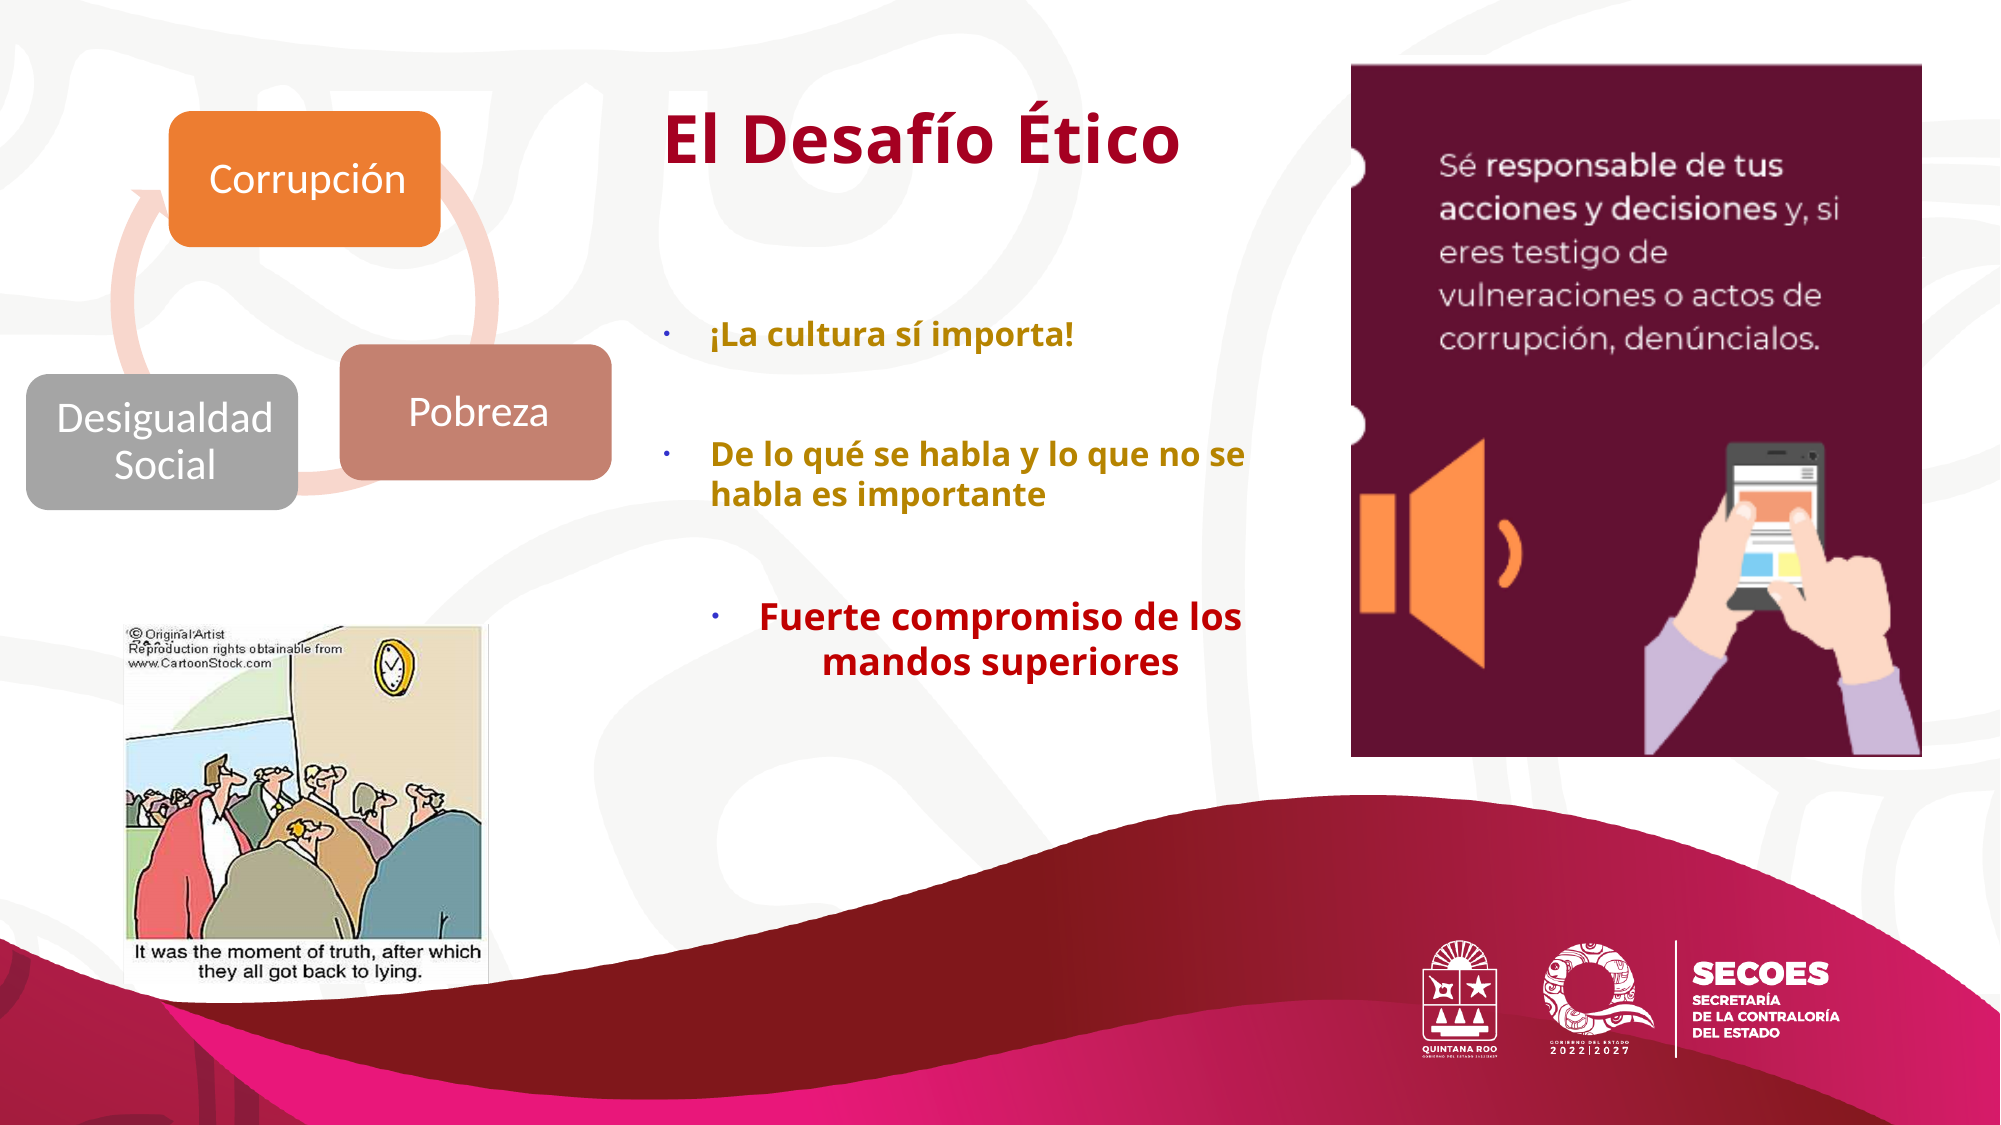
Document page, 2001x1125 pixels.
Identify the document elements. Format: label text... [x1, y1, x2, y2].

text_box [26, 69, 612, 544]
text_box El Desafío Ético [647, 89, 1198, 185]
text_box ¡La cultura sí importa! De lo qué se habla y lo que no se habla es importante Fuerte compromiso de los mandos superiores [648, 306, 1307, 691]
picture [0, 0, 2000, 1125]
